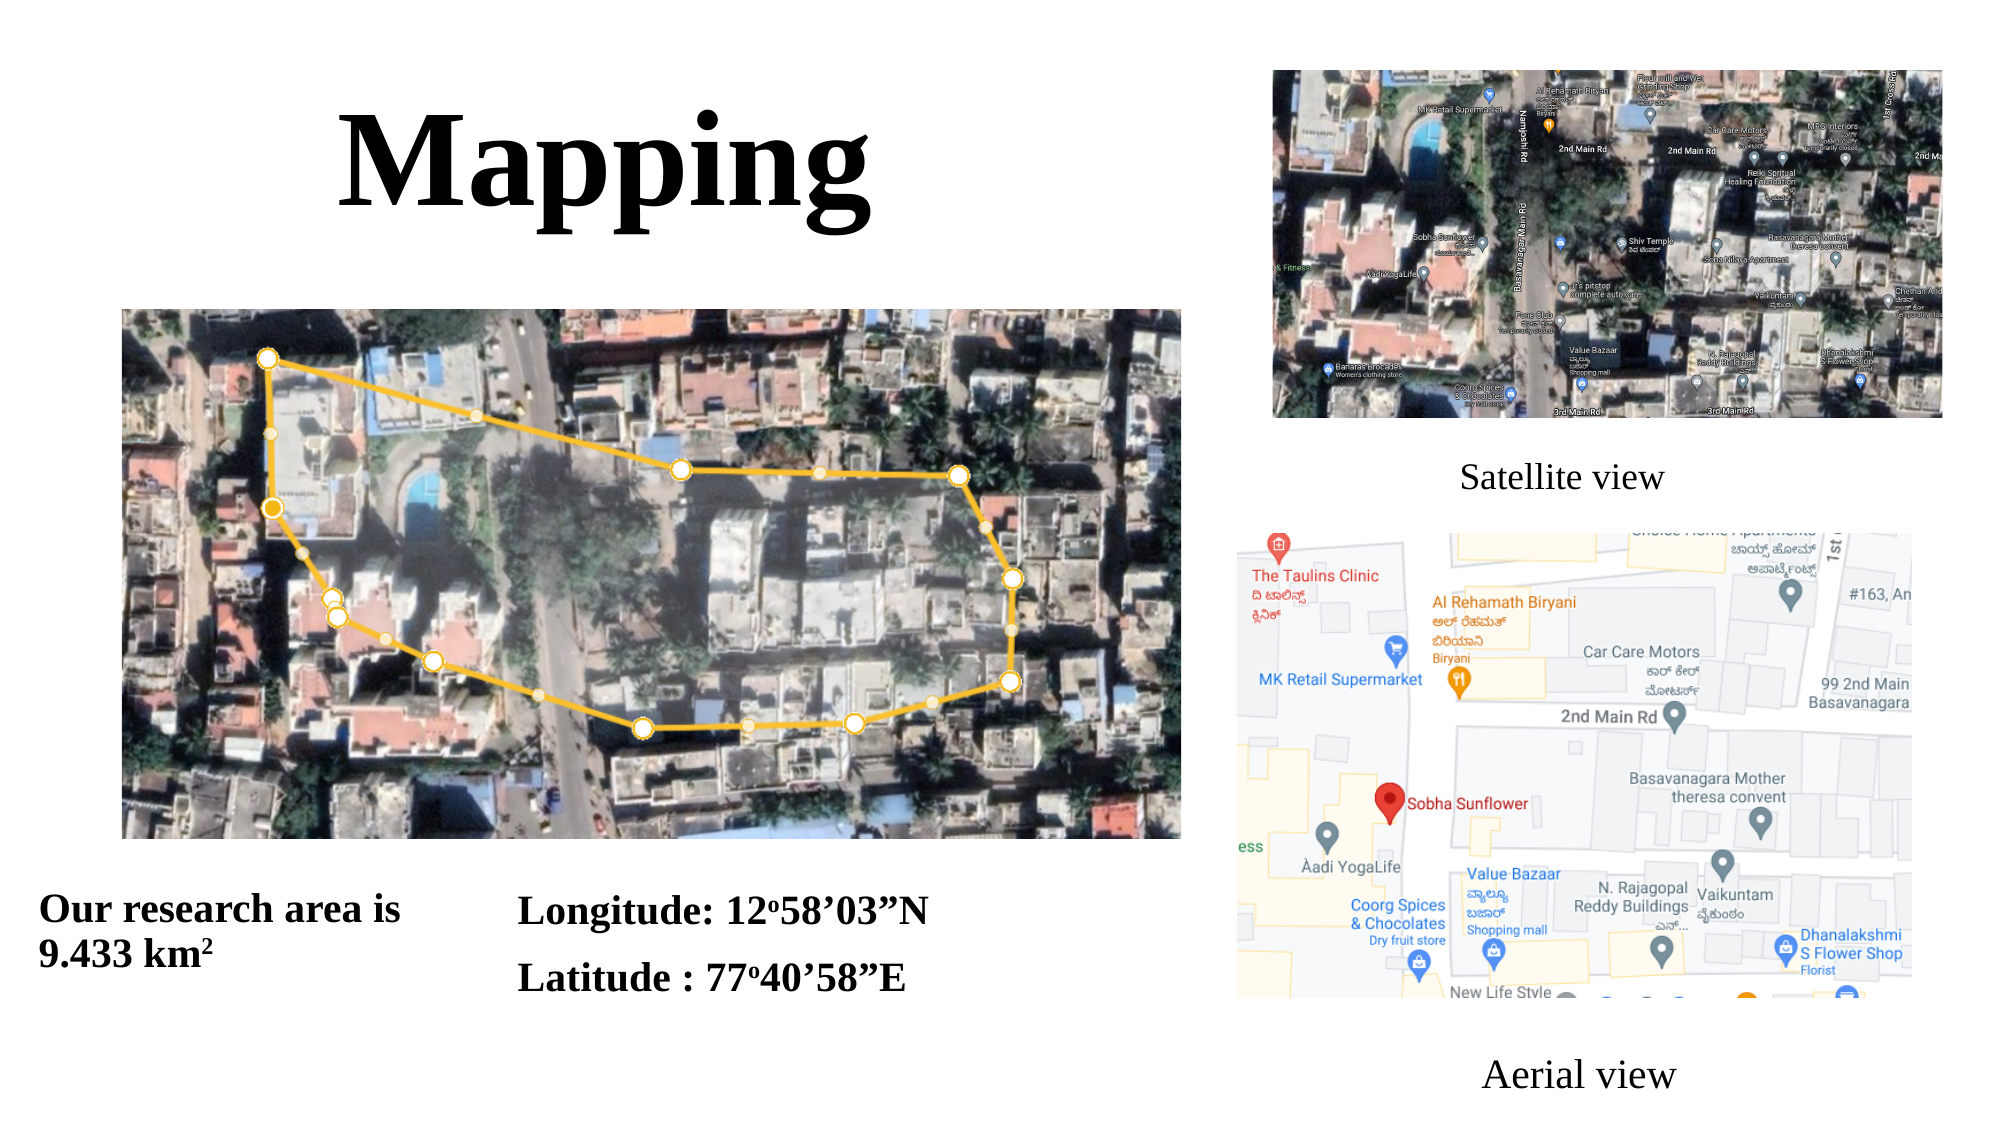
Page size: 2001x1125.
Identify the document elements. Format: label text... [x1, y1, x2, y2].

text_box Our research area is 9.433 km2 [23, 811, 468, 984]
picture [1272, 70, 1943, 418]
text_box Longitude: 12o58’03”N [502, 839, 988, 987]
text_box Aerial view [1466, 998, 1800, 1105]
text_box Latitude : 77o40’58”E [502, 987, 988, 1053]
picture [1237, 533, 1912, 998]
text_box Satellite view [1444, 444, 1681, 505]
picture [121, 309, 1182, 839]
text_box Mapping [322, 61, 893, 241]
